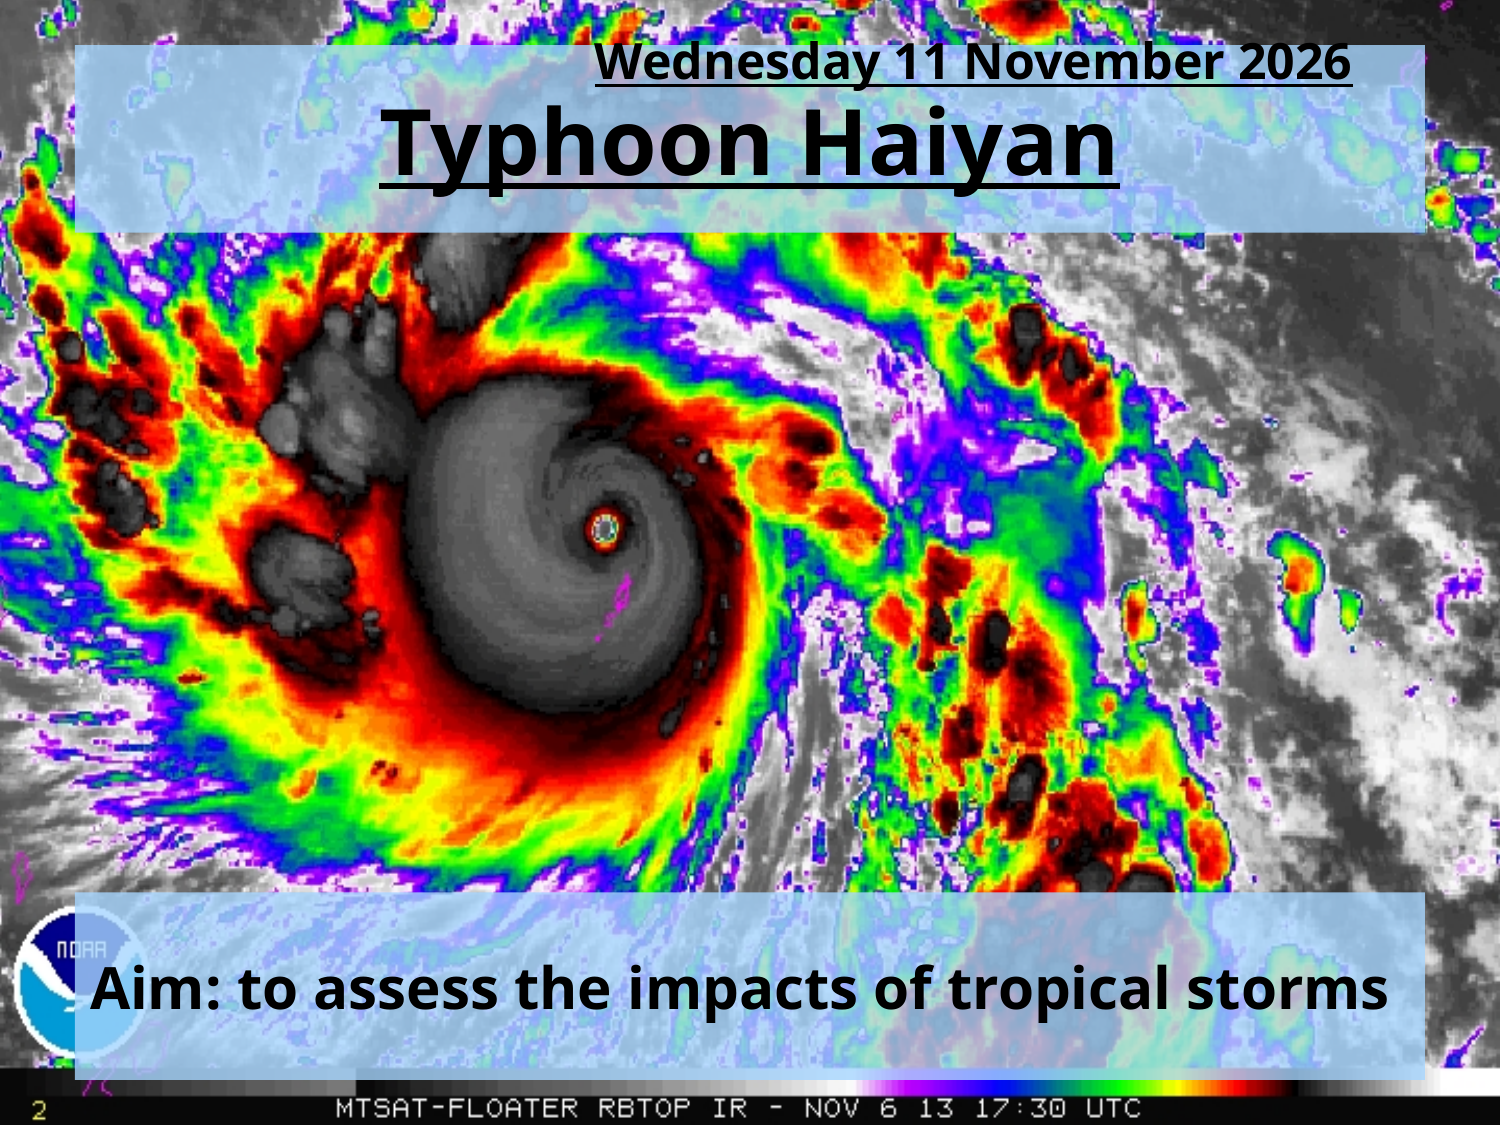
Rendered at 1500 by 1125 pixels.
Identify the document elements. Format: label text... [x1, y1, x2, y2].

text_box Typhoon Haiyan [74, 45, 512, 233]
picture [0, 0, 1500, 1125]
text_box Monday, 06 January 2025 [512, 45, 1435, 233]
text_box Aim: to assess the impacts of tropical storms [74, 892, 1425, 1080]
